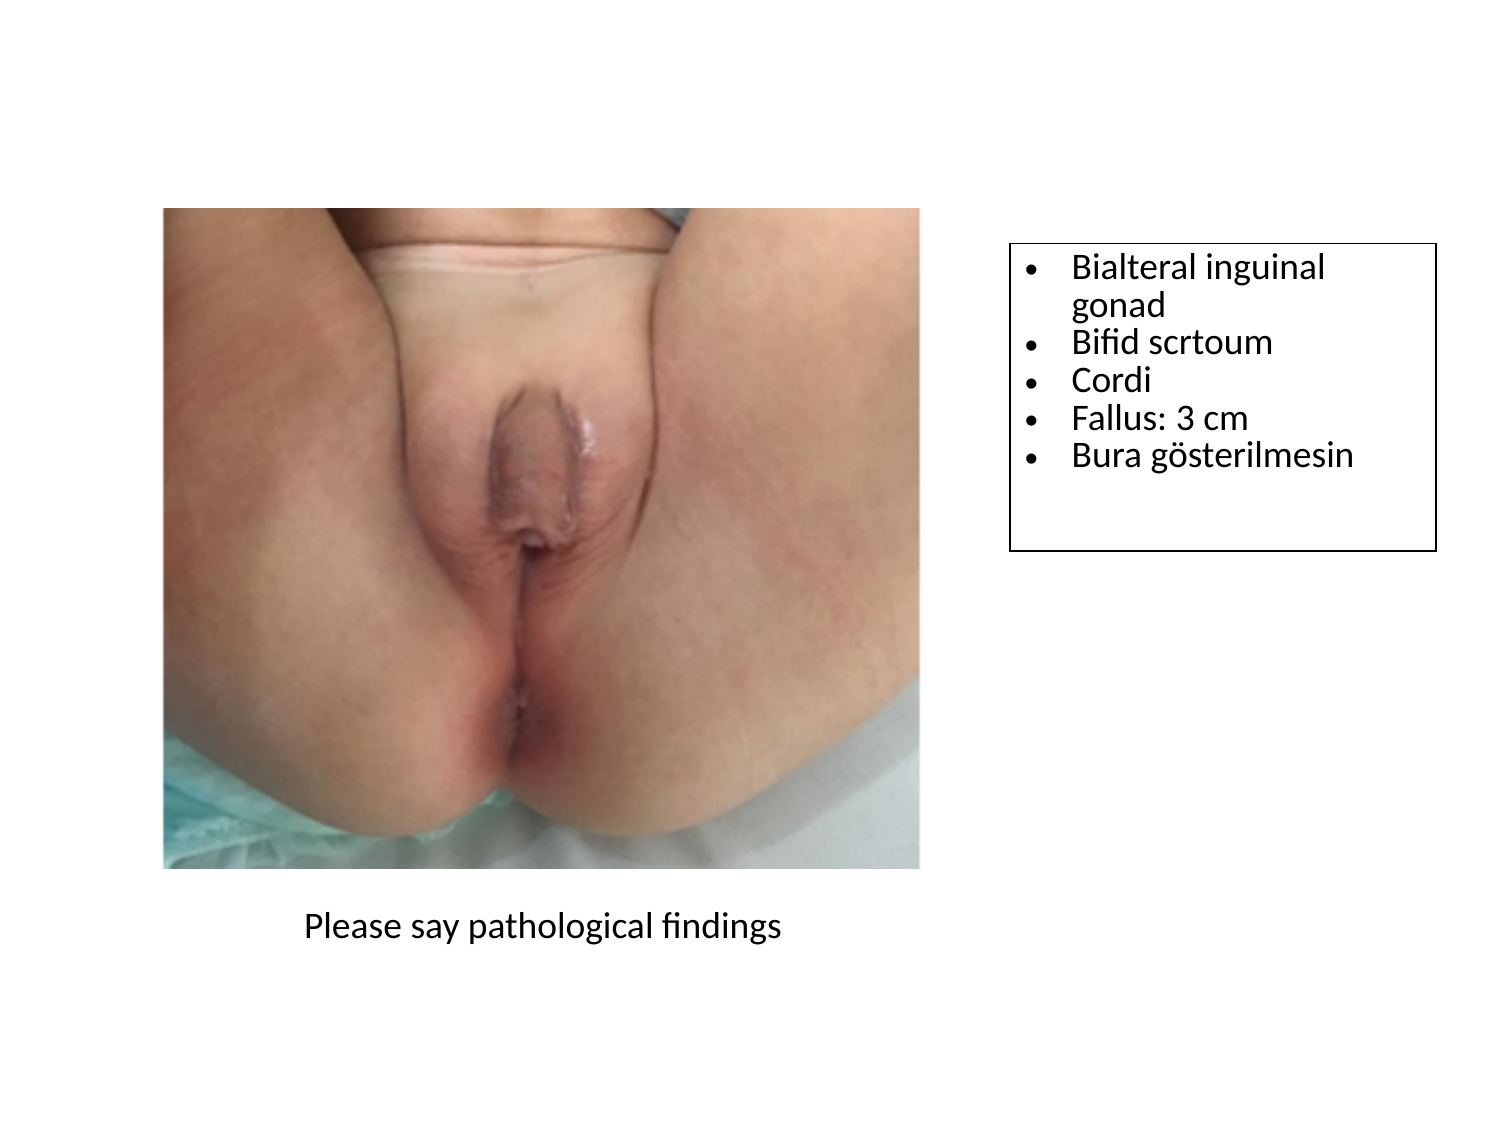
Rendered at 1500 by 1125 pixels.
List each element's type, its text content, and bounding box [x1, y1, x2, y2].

picture [159, 207, 924, 870]
table_header Bialteral inguinal gonad Bifid scrtoum Cordi Fallus: 3 cm Bura gösterilmesin [1011, 244, 1435, 550]
text_box Please say pathological findings [289, 893, 963, 953]
